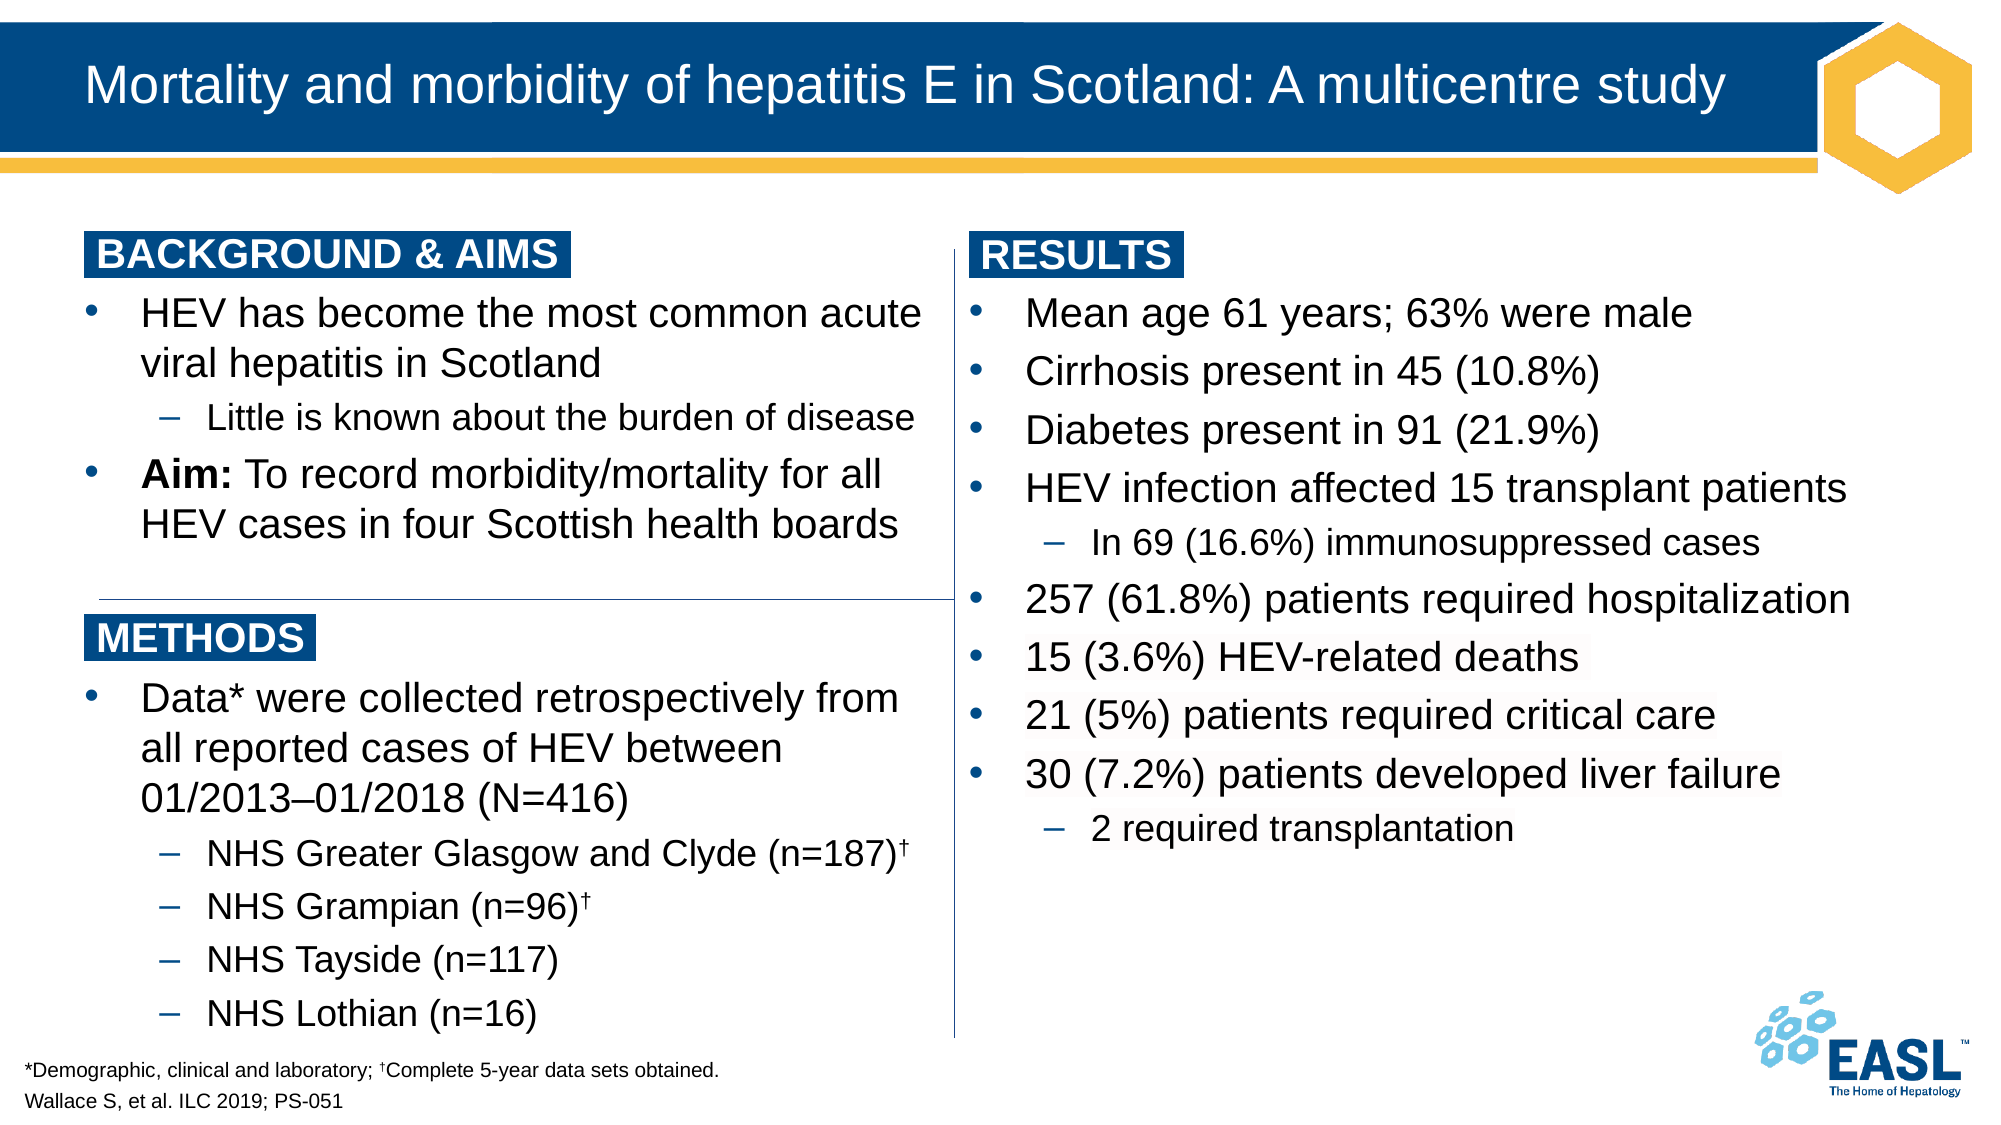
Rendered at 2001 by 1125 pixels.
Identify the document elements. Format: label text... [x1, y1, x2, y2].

picture [1750, 987, 1972, 1100]
text_box RESULTS ‌ Mean age 61 years; 63% were male Cirrhosis present in 45 (10.8%) Diabetes present in 91 (21.9%) HEV infection affected 15 transplant patients In 69 (16.6%) immunosuppressed cases 257 (61.8%) patients required hospitalization 15 (3.6%) HEV-related deaths 21 (5%) patients required critical care 30 (7.2%) patients developed liver failure 2 required transplantation [953, 219, 1931, 857]
list *Demographic, clinical and laboratory; †Complete 5-year data sets obtained. Wallace S, et al. ILC 2019; PS-051 [1, 1062, 1646, 1125]
title Mortality and morbidity of hepatitis E in Scotland: A multicentre study [69, 23, 1792, 150]
text_box [69, 495, 905, 602]
text_box METHODS ‌ Data* were collected retrospectively from all reported cases of HEV between 01/2013–01/2018 (N=416) NHS Greater Glasgow and Clyde (n=187)† NHS Grampian (n=96)† NHS Tayside (n=117) NHS Lothian (n=16) [69, 602, 953, 1042]
picture [0, 22, 1972, 194]
text_box BACKGROUND & AIMS ‌ HEV has become the most common acute viral hepatitis in Scotland Little is known about the burden of disease Aim: To record morbidity/mortality for all HEV cases in four Scottish health boards [69, 219, 953, 555]
